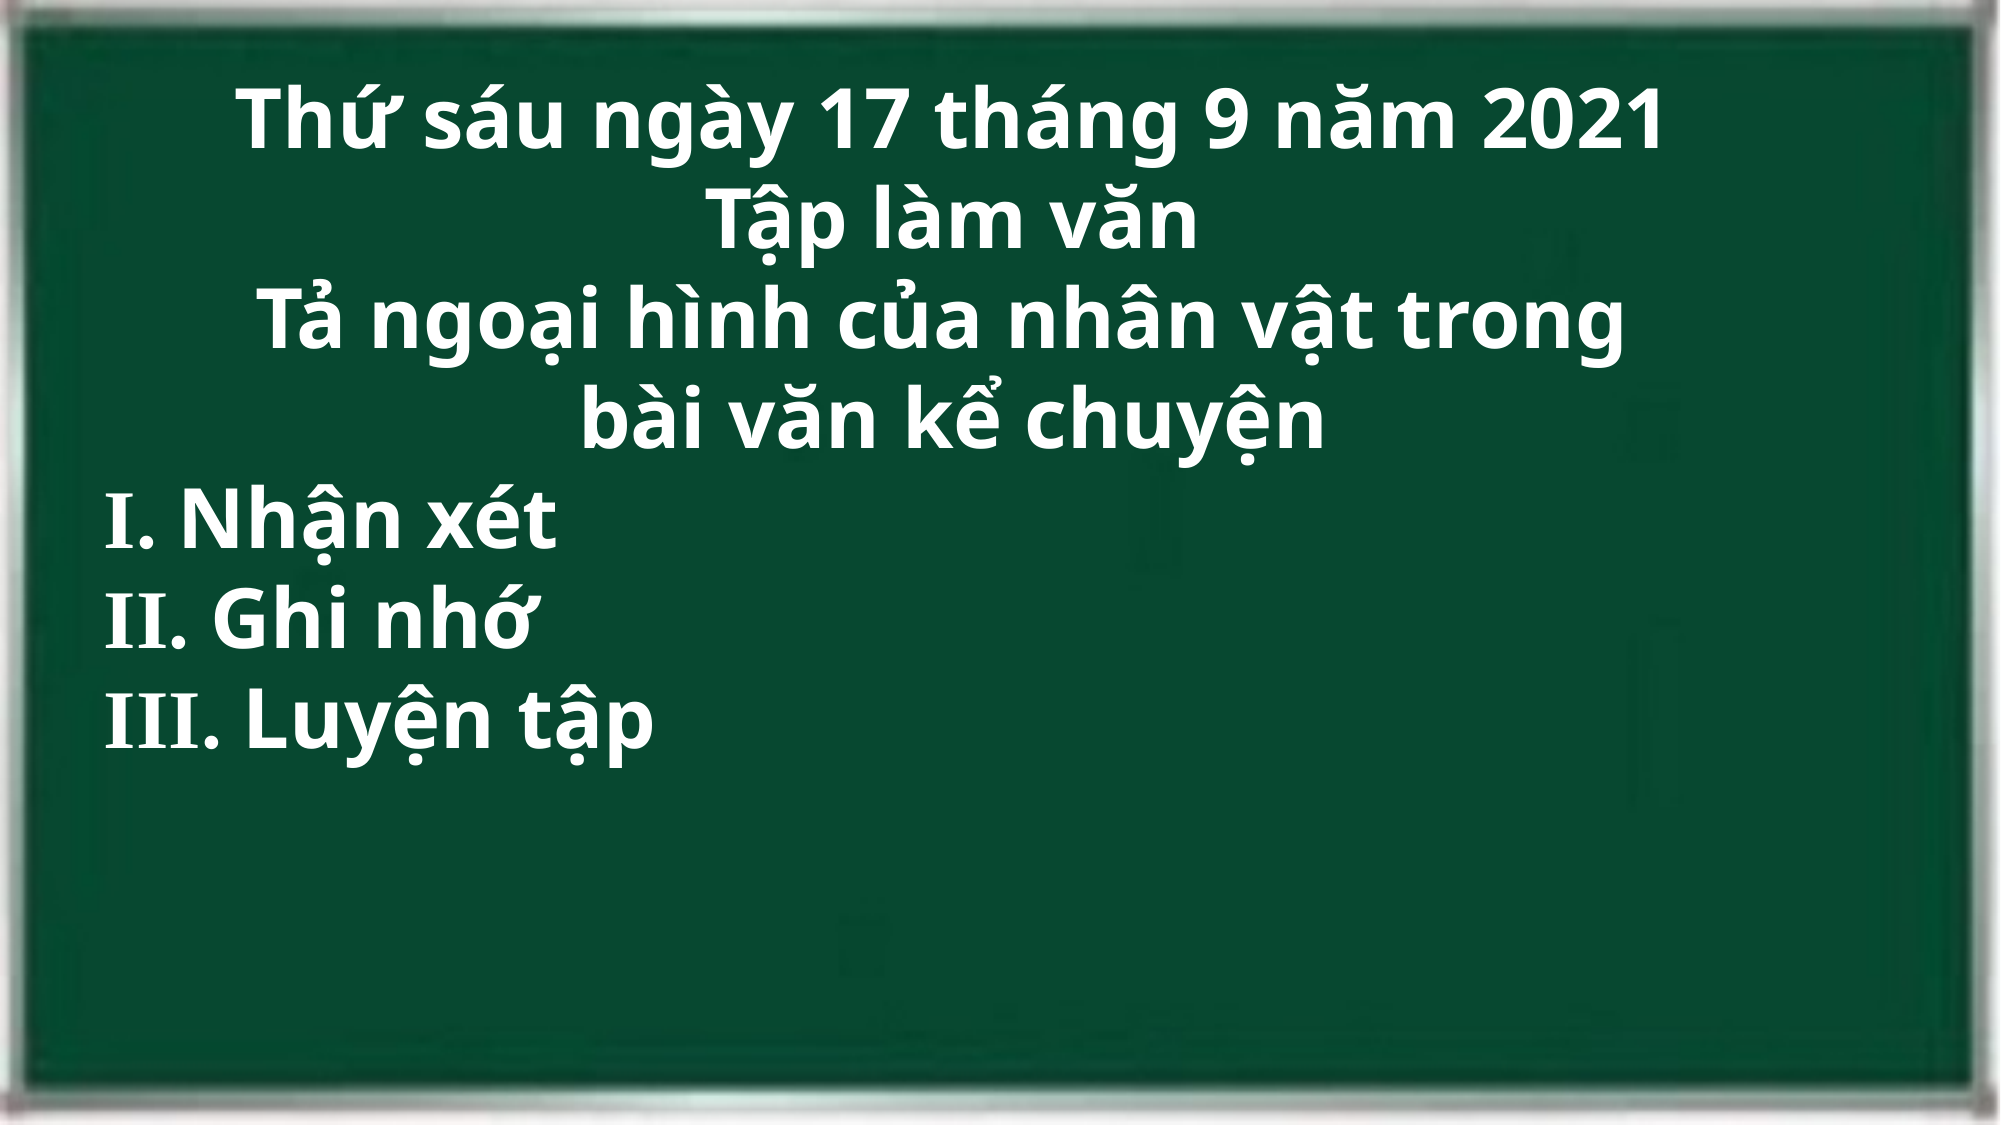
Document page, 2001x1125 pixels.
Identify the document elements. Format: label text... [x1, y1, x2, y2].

picture [0, 0, 2001, 1125]
text_box Thứ sáu ngày 17 tháng 9 năm 2021 Tập làm văn Tả ngoại hình của nhân vật trong bài văn kể chuyện I. Nhận xét II. Ghi nhớ III. Luyện tập [89, 58, 1818, 773]
